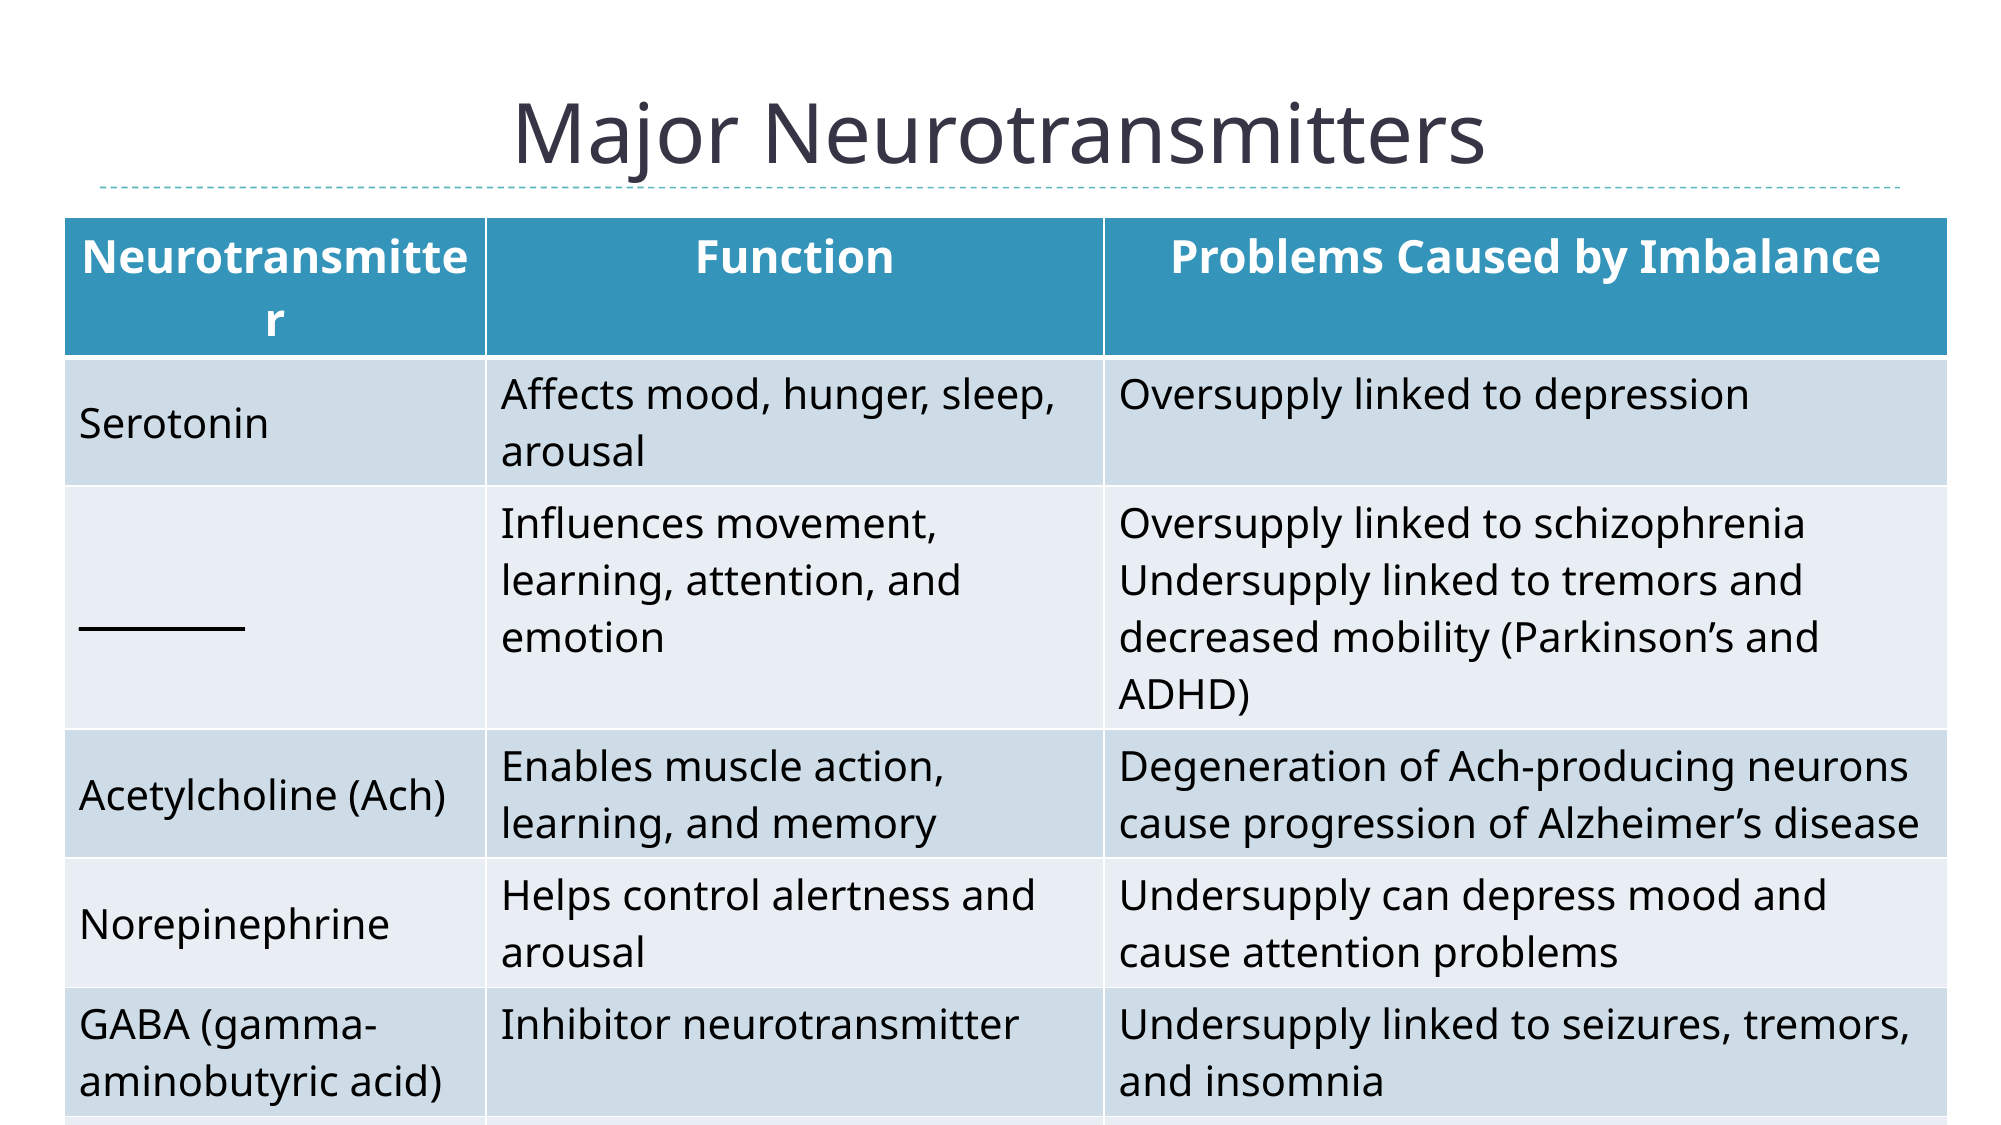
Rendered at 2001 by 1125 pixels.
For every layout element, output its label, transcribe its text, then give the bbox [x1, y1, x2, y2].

table_cell Influences movement, learning, attention, and emotion [487, 487, 1103, 728]
table_cell Acetylcholine (Ach) [65, 730, 485, 857]
table_cell _________ [65, 487, 485, 728]
table_header Problems Caused by Imbalance [1105, 218, 1947, 355]
table_cell Enables muscle action, learning, and memory [487, 730, 1103, 857]
table_cell Inhibitor neurotransmitter [487, 988, 1103, 1116]
table_cell Affects mood, hunger, sleep, arousal [487, 360, 1103, 485]
title Major Neurotransmitters [99, 24, 1900, 188]
table_cell Serotonin [65, 360, 485, 485]
table_cell ___________ [65, 1117, 485, 1125]
table_cell Oversupply can overstimulate the brain producing migraines or seizures [1105, 1117, 1947, 1125]
table_cell Undersupply linked to seizures, tremors, and insomnia [1105, 988, 1947, 1116]
table_cell Oversupply linked to schizophrenia Undersupply linked to tremors and decreased mobility (Parkinson’s and ADHD) [1105, 487, 1947, 728]
table_cell Helps control alertness and arousal [487, 859, 1103, 987]
table_cell Degeneration of Ach-producing neurons cause progression of Alzheimer’s disease [1105, 730, 1947, 857]
table_cell Norepinephrine [65, 859, 485, 987]
table_cell Oversupply linked to depression [1105, 360, 1947, 485]
table_cell Undersupply can depress mood and cause attention problems [1105, 859, 1947, 987]
table_header Function [487, 218, 1103, 355]
table_header Neurotransmitter [65, 218, 485, 355]
table_cell Excitatory neurotransmitter, memory [487, 1117, 1103, 1125]
table_cell GABA (gamma-aminobutyric acid) [65, 988, 485, 1116]
